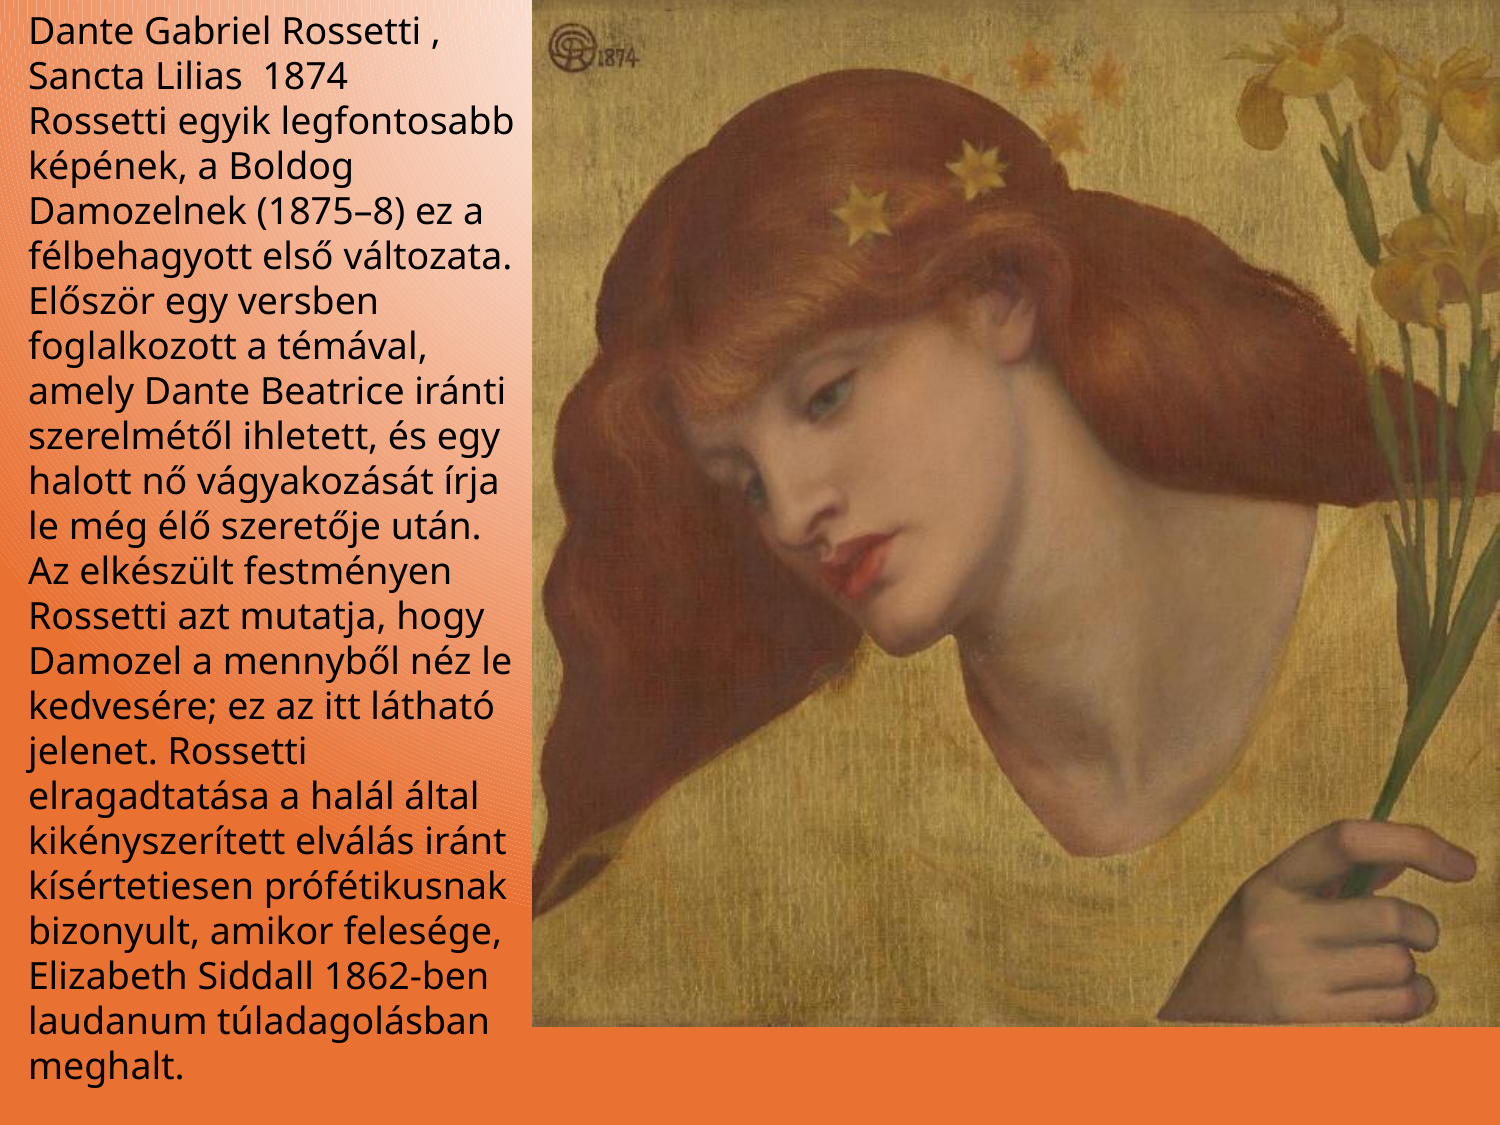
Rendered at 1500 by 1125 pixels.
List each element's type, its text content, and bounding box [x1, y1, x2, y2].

text_box Dante Gabriel Rossetti , Sancta Lilias 1874 Rossetti egyik legfontosabb képének, a Boldog Damozelnek (1875–8) ez a félbehagyott első változata. Először egy versben foglalkozott a témával, amely Dante Beatrice iránti szerelmétől ihletett, és egy halott nő vágyakozását írja le még élő szeretője után. Az elkészült festményen Rossetti azt mutatja, hogy Damozel a mennyből néz le kedvesére; ez az itt látható jelenet. Rossetti elragadtatása a halál által kikényszerített elválás iránt kísértetiesen prófétikusnak bizonyult, amikor felesége, Elizabeth Siddall 1862-ben laudanum túladagolásban meghalt. [13, 0, 533, 1095]
picture [532, 0, 1500, 1027]
